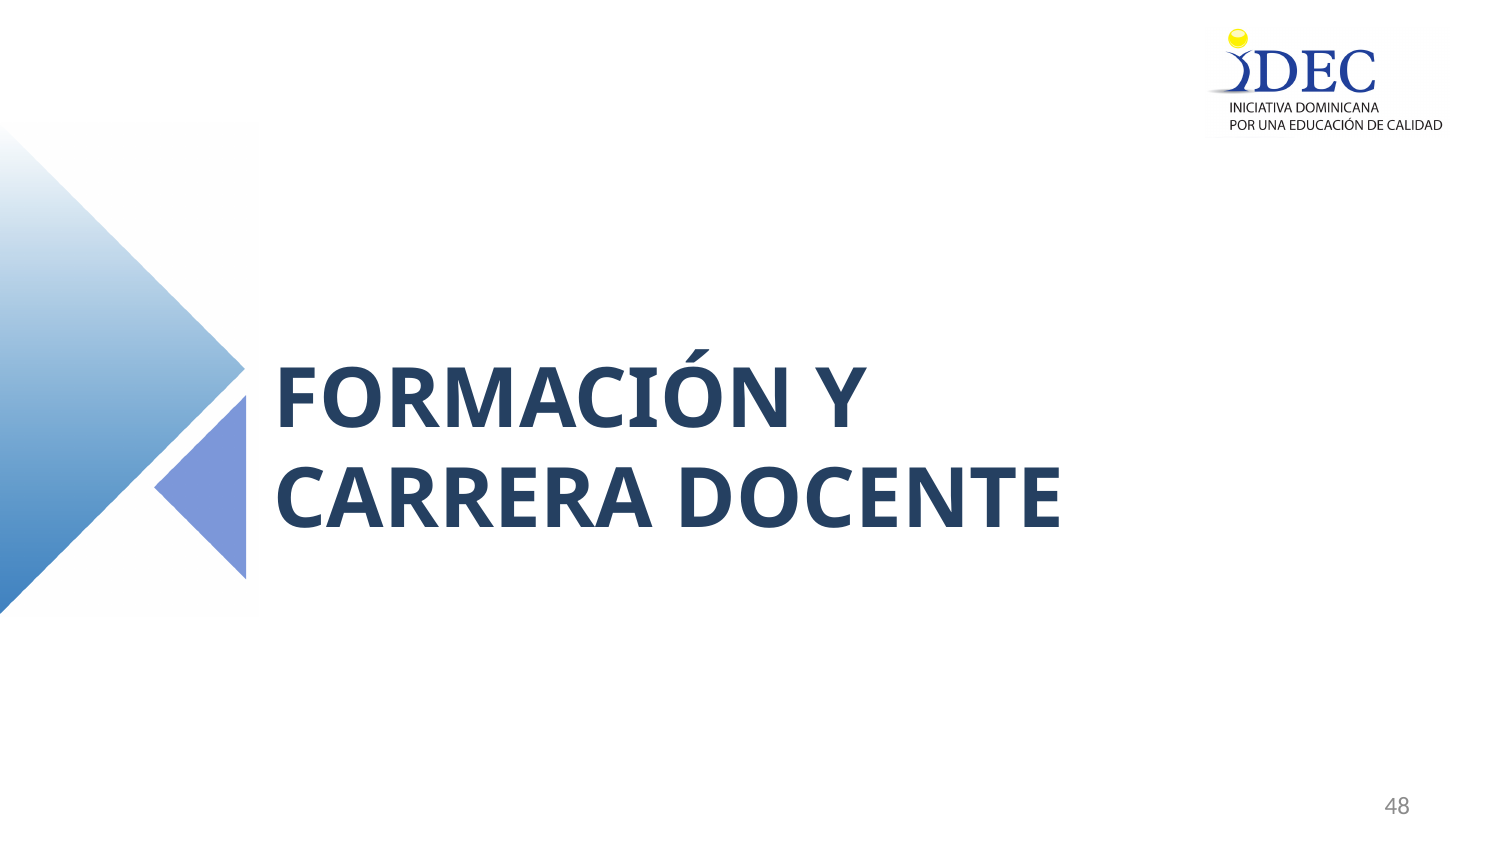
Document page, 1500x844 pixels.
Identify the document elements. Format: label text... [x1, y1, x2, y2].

picture [1205, 27, 1450, 139]
picture [0, 121, 260, 617]
text_box FORMACIÓN Y CARRERA DOCENTE [264, 336, 1207, 552]
slide_number 48 [1074, 782, 1425, 827]
